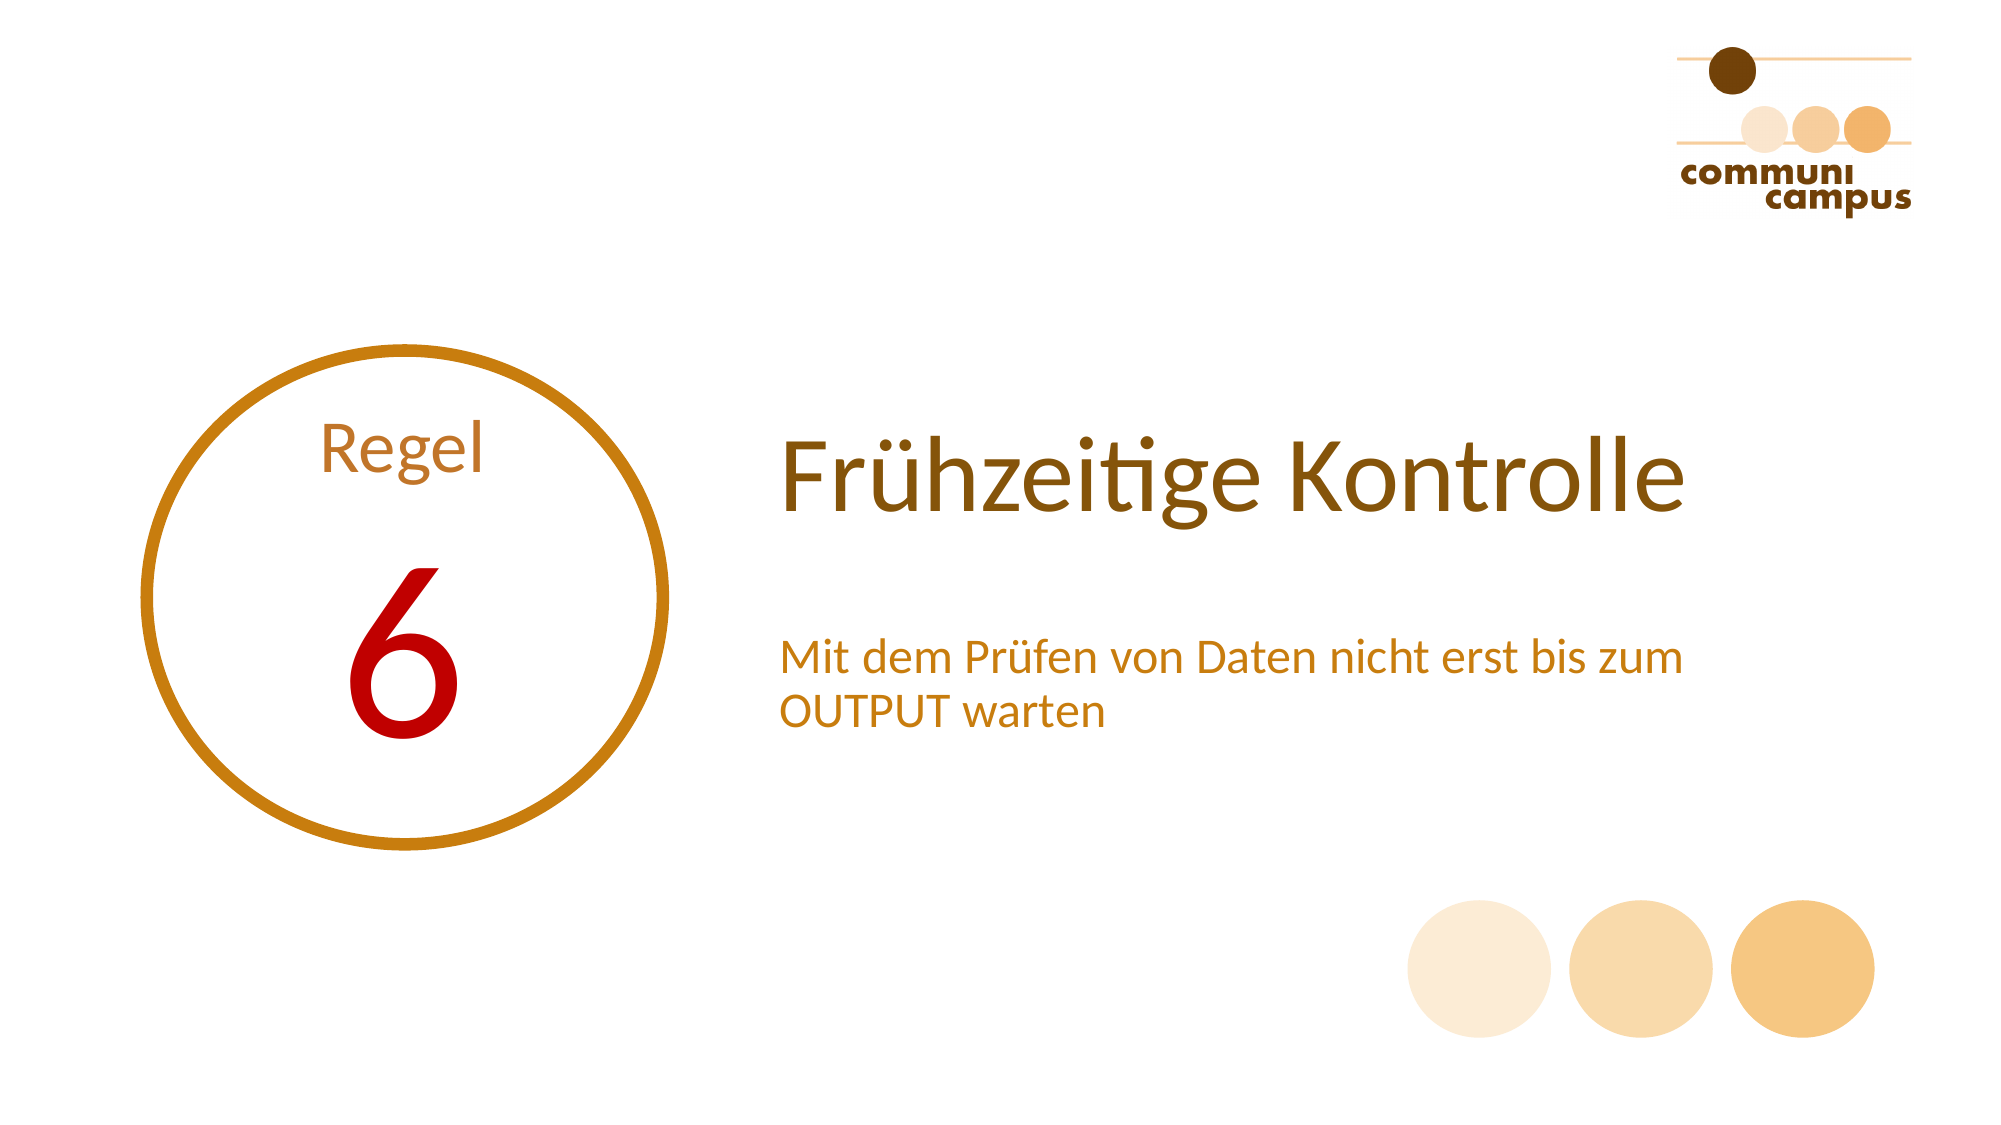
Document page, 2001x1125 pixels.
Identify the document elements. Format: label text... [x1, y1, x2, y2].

text_box Regel 6 [304, 390, 501, 796]
title Frühzeitige Kontrolle [764, 349, 1786, 603]
picture [1667, 46, 1914, 219]
subtitle Mit dem Prüfen von Daten nicht erst bis zum OUTPUT warten [764, 622, 1750, 863]
